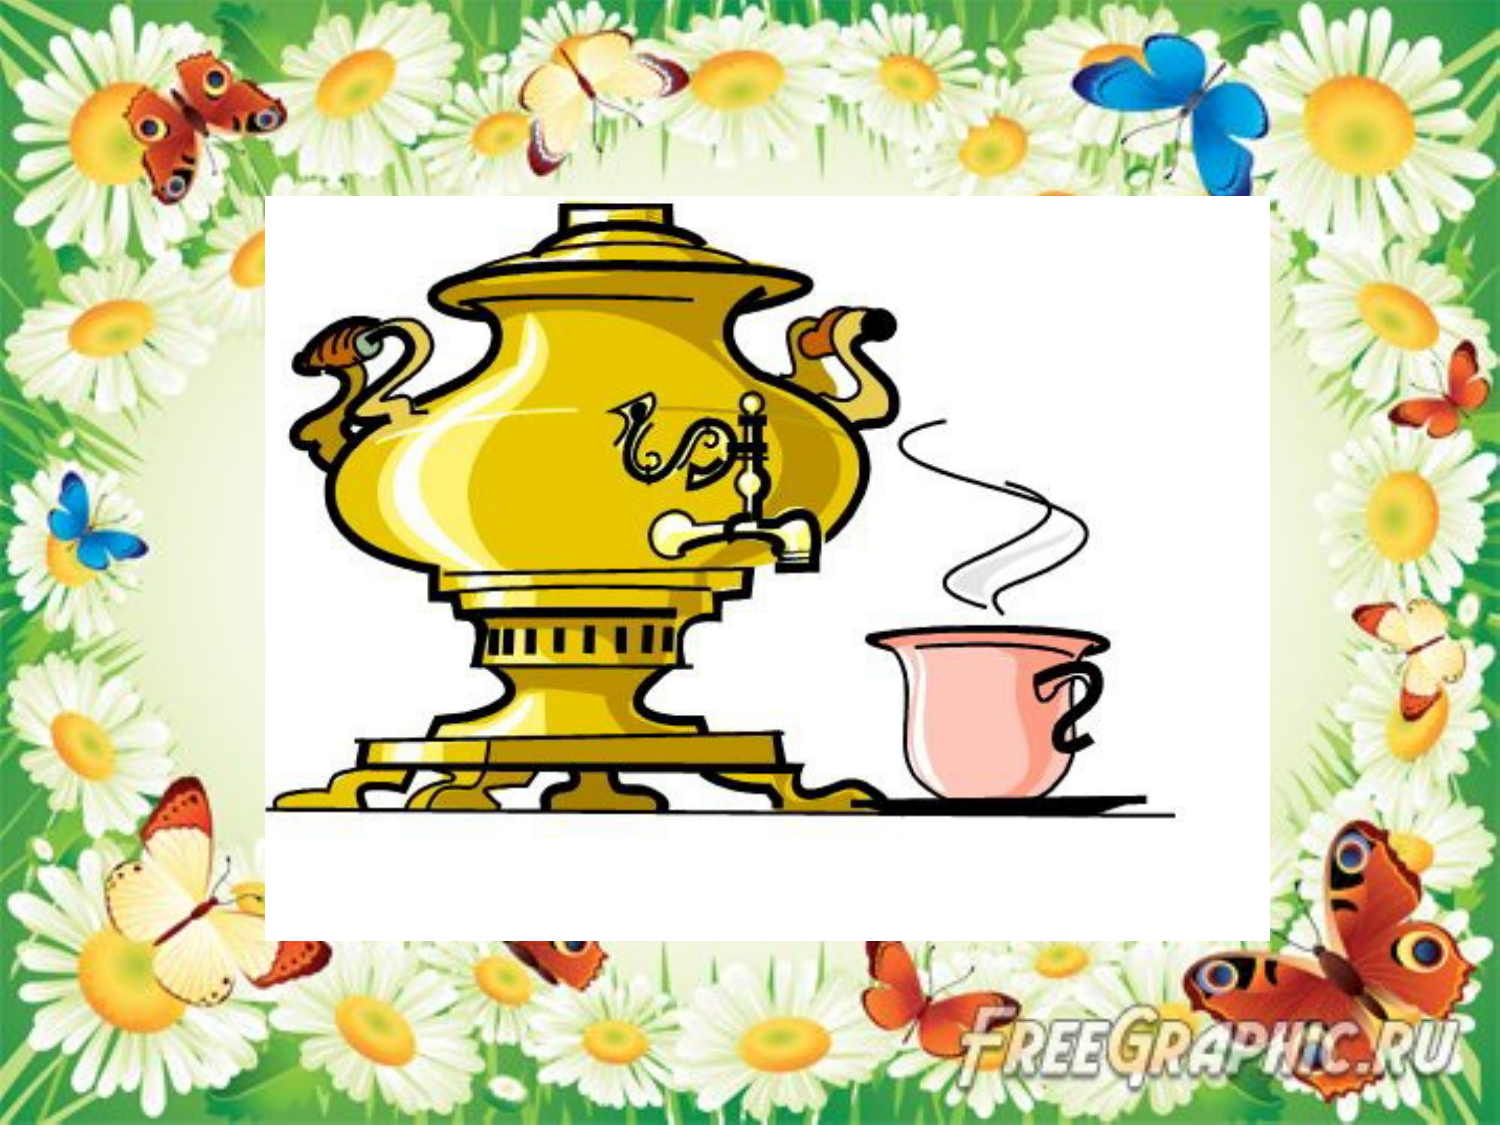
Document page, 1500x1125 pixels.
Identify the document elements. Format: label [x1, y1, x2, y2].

picture [265, 196, 1270, 941]
list [0, 0, 1500, 1125]
